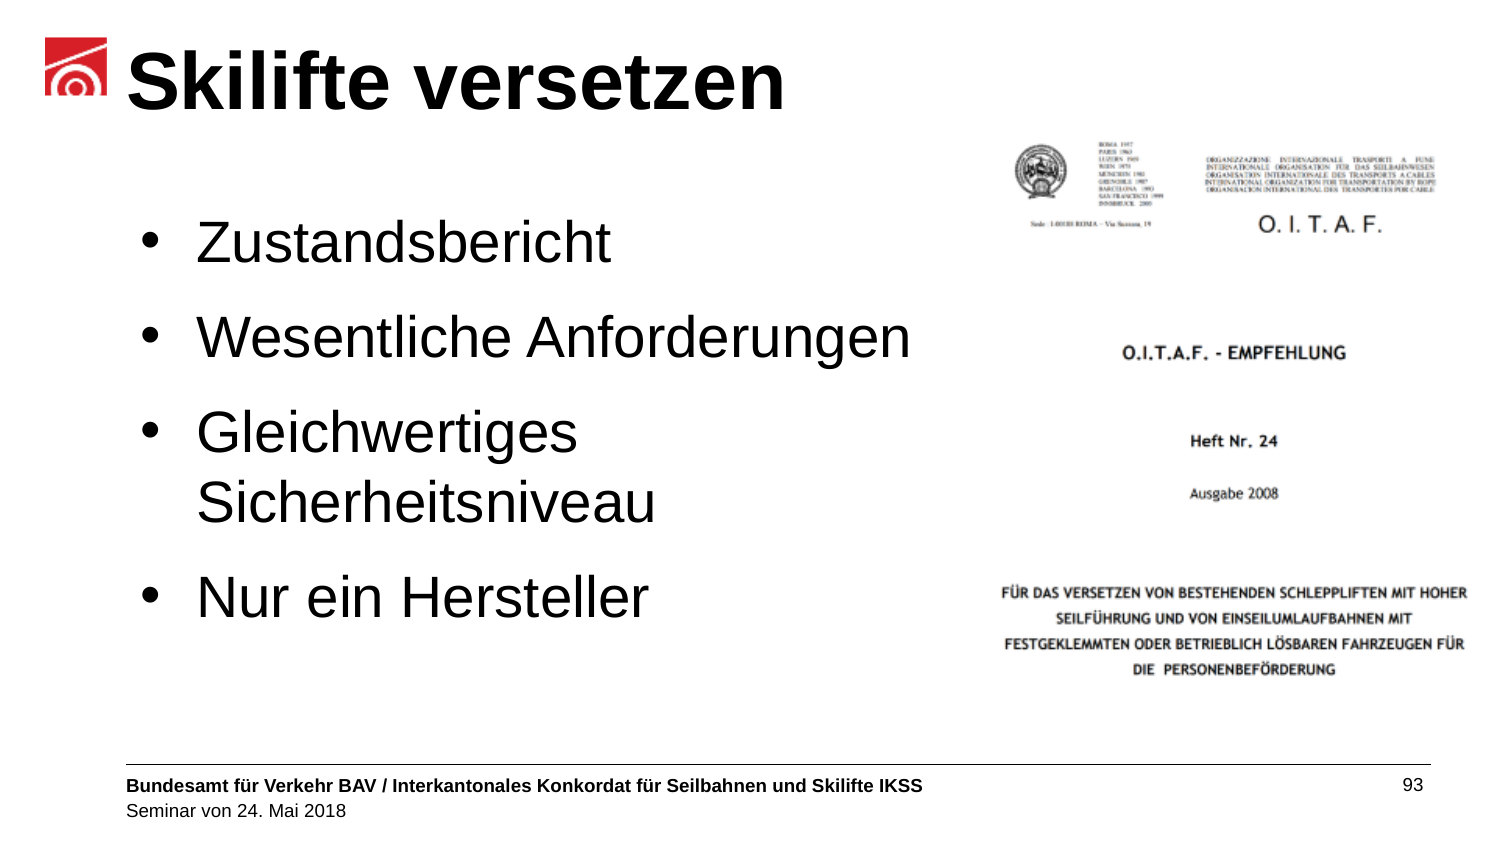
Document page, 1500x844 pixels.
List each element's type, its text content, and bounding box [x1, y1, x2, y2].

title Skilifte versetzen [126, 28, 1431, 127]
picture [991, 133, 1477, 687]
picture [44, 36, 108, 96]
list Zustandsbericht Wesentliche Anforderungen Gleichwertiges Sicherheitsniveau Nur ein Hersteller [125, 196, 1431, 740]
